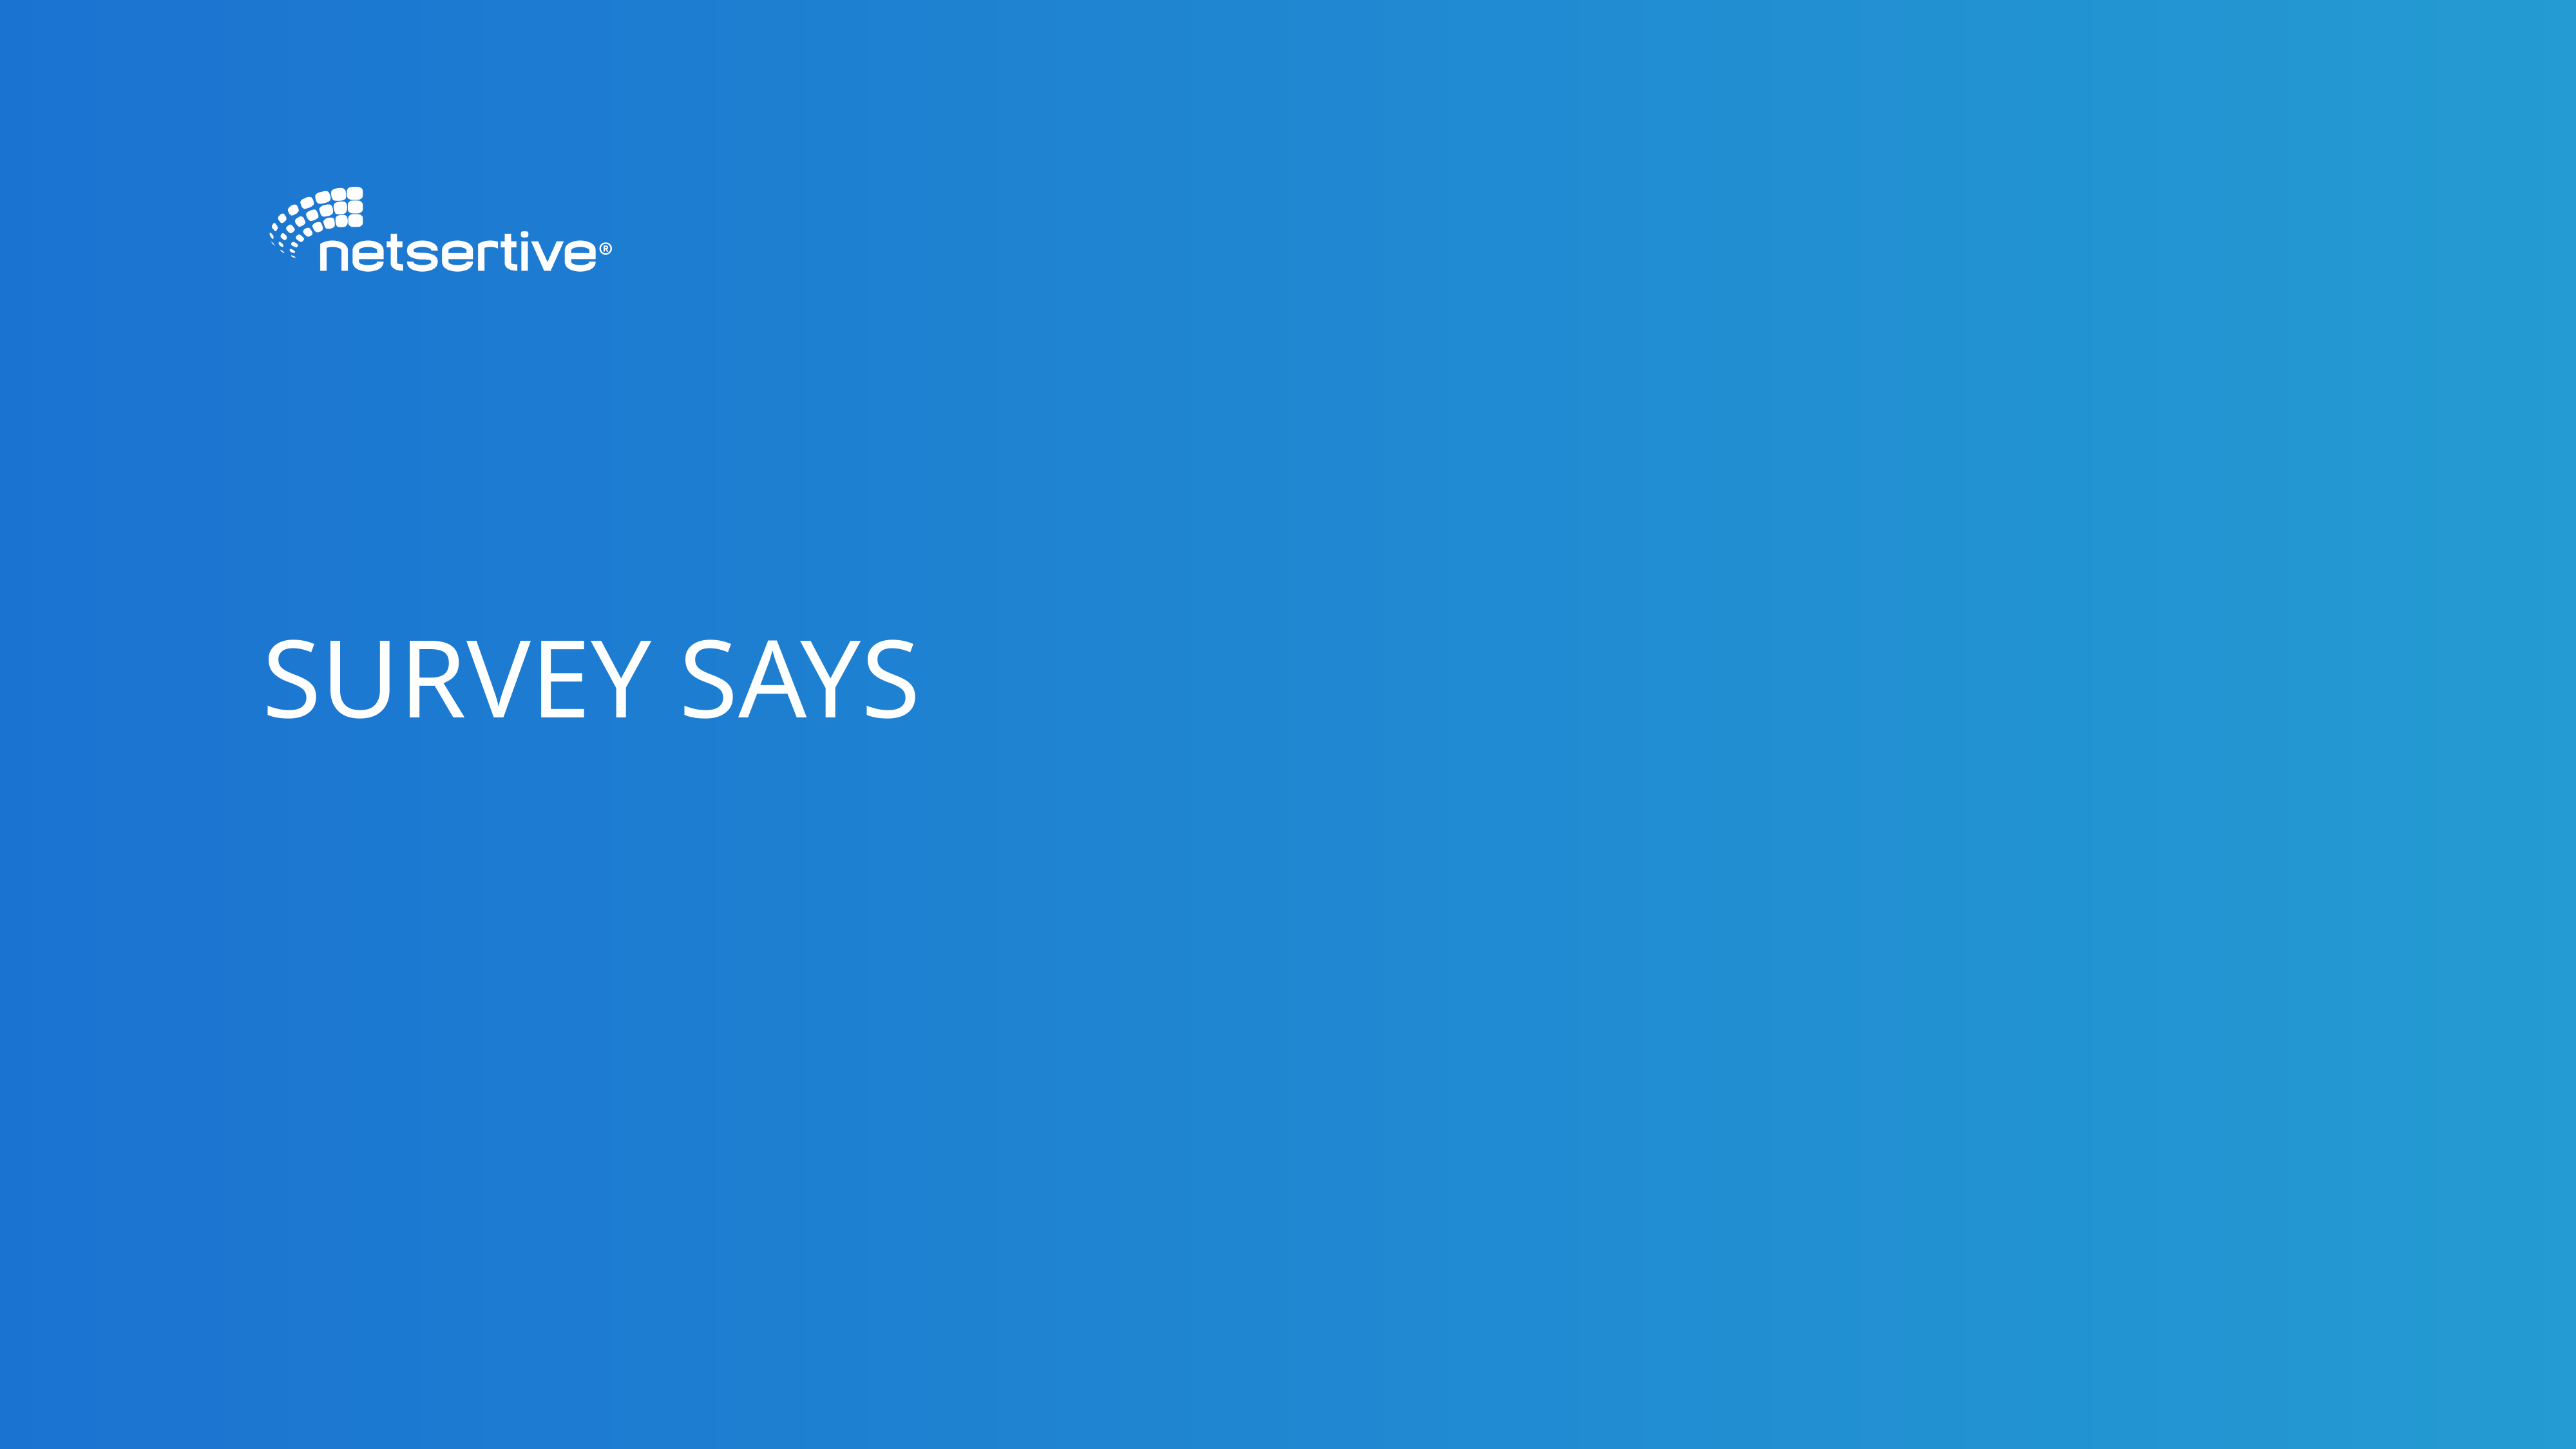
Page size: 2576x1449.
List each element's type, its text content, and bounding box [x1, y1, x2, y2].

picture [236, 166, 655, 288]
title SURVEY SAYS [253, 601, 2043, 847]
